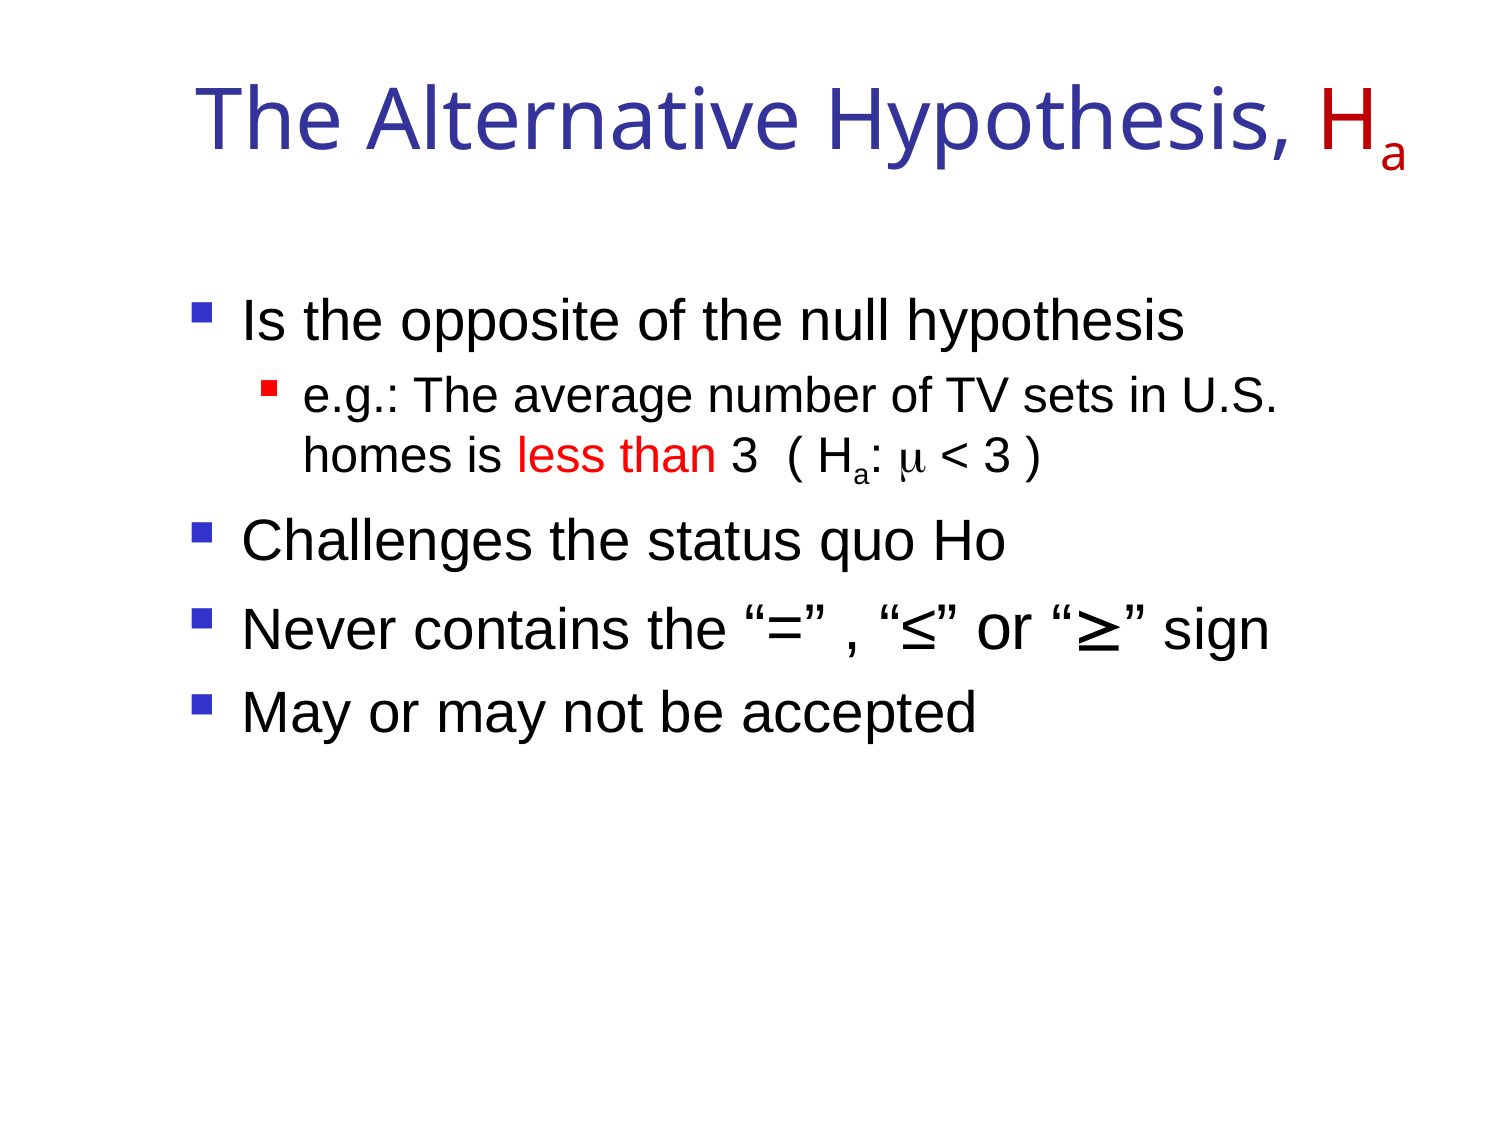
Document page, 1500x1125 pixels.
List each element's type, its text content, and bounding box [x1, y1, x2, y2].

list Is the opposite of the null hypothesis e.g.: The average number of TV sets in U.S. homes is less than 3 ( Ha:  < 3 ) Challenges the status quo Ho Never contains the “=” , “≤” or “” sign May or may not be accepted [174, 275, 1388, 1019]
title The Alternative Hypothesis, Ha [162, 62, 1441, 188]
